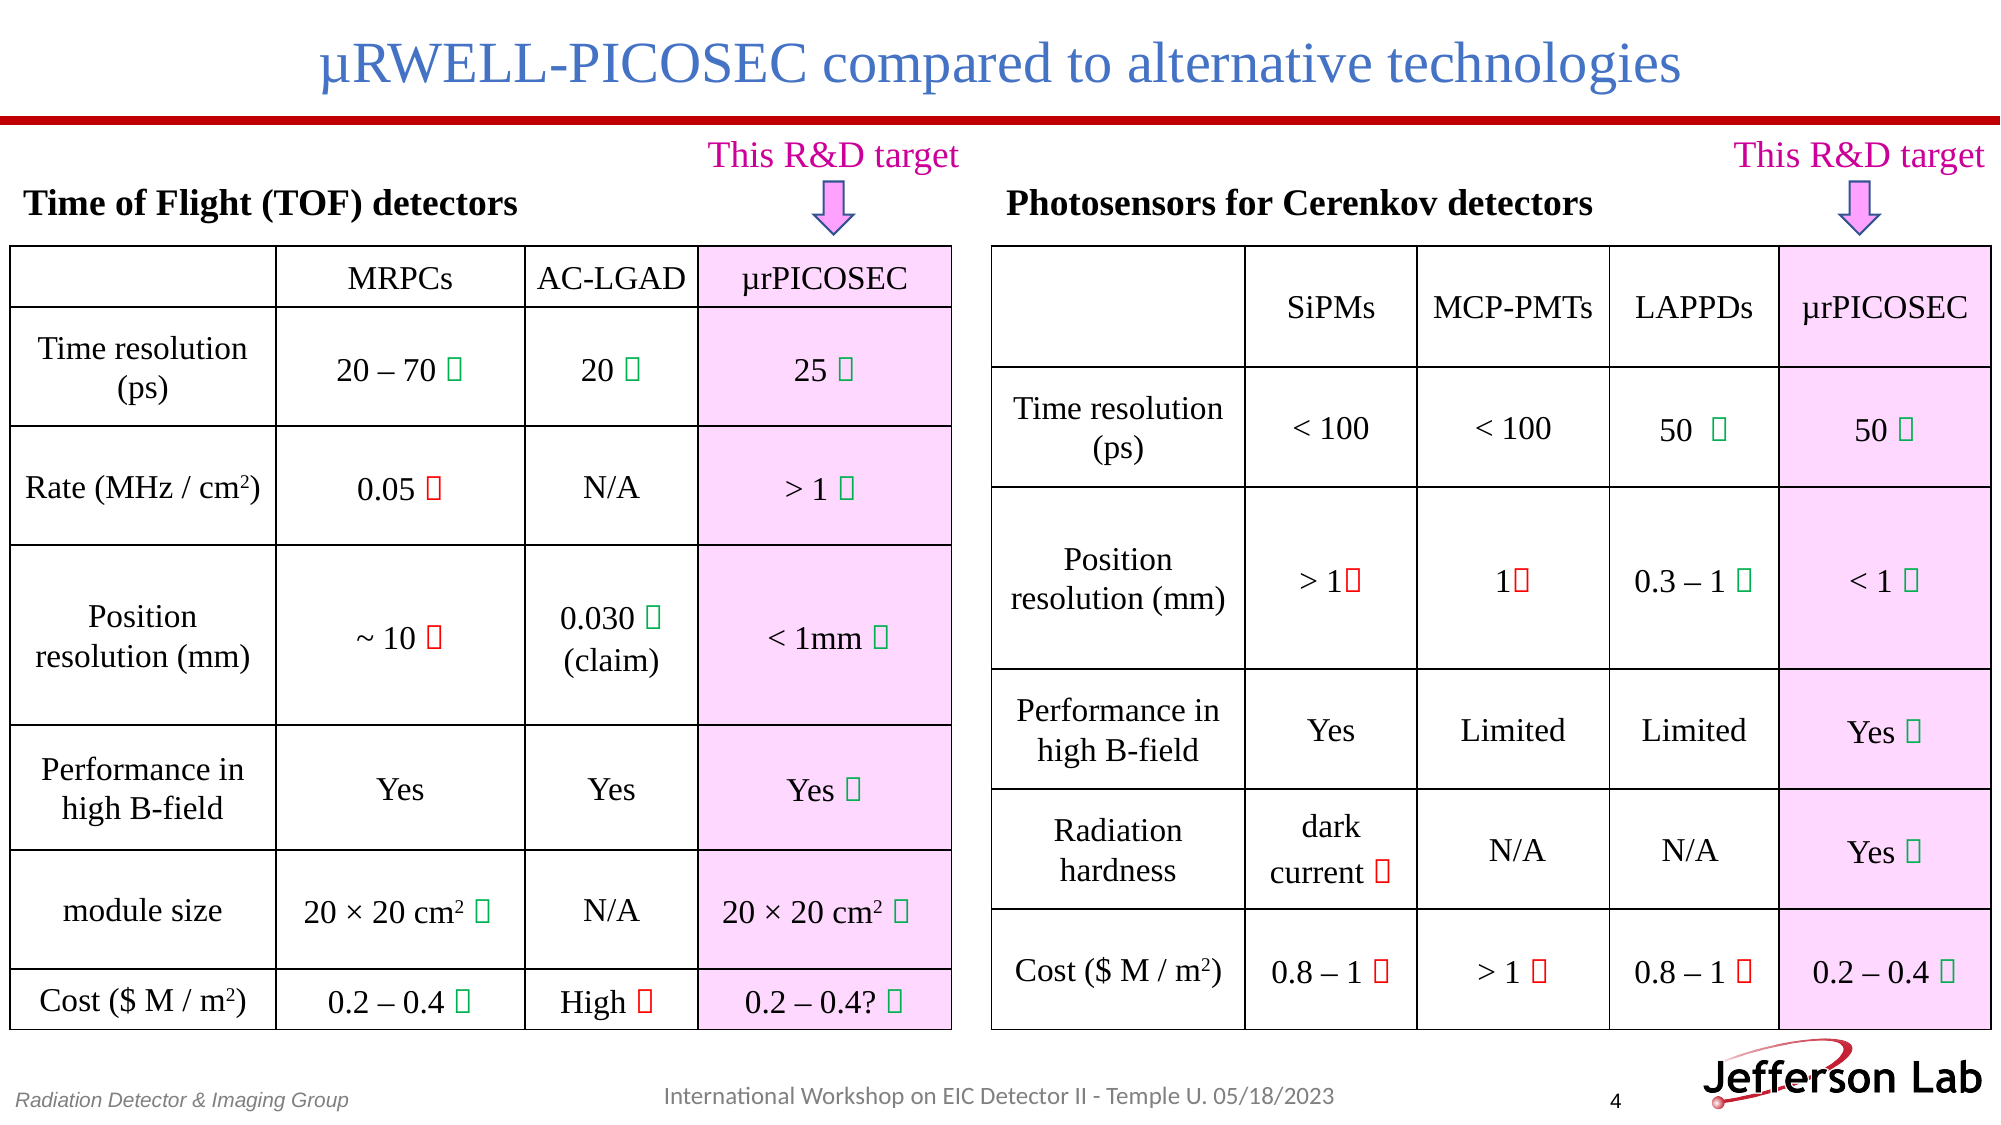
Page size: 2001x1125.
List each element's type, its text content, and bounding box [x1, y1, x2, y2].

table_cell Yes [277, 726, 524, 849]
text_box [1837, 180, 1883, 237]
slide_number 4 [1210, 1058, 1561, 1119]
table_cell 1 [1418, 488, 1609, 668]
text_box µRWELL-PICOSEC compared to alternative technologies [0, 0, 2000, 118]
table_cell dark current  [1246, 790, 1416, 908]
table_cell N/A [1418, 790, 1609, 908]
text_box This R&D target [692, 122, 975, 182]
text_box This R&D target [1718, 122, 2000, 182]
picture [1700, 1027, 2000, 1125]
table_cell Radiation hardness [992, 790, 1244, 908]
table_cell 0.3 – 1  [1610, 488, 1778, 668]
table_cell 20 × 20 cm2  [699, 851, 951, 968]
table_cell 20 × 20 cm2  [277, 851, 524, 968]
table_header [11, 247, 275, 306]
table_cell Position resolution (mm) [11, 546, 275, 724]
table_cell Limited [1610, 670, 1778, 788]
table_cell 50  [1610, 368, 1778, 486]
table_cell 0.8 – 1  [1246, 910, 1416, 1029]
table_header [992, 247, 1244, 366]
table_header MCP-PMTs [1418, 247, 1609, 366]
table_cell < 1  [1780, 488, 1990, 668]
footer International Workshop on EIC Detector II - Temple U. 05/18/2023 [624, 1065, 1375, 1125]
table_cell Time resolution (ps) [992, 368, 1244, 486]
table_cell 20  [526, 308, 697, 425]
table_cell Yes [526, 726, 697, 849]
table_cell < 100 [1246, 368, 1416, 486]
table_cell 0.2 – 0.4?  [699, 970, 951, 1029]
table_cell 0.2 – 0.4  [1780, 910, 1990, 1029]
text_box Photosensors for Cerenkov detectors [991, 170, 1609, 231]
table_cell High  [526, 970, 697, 1029]
table_cell 50  [1780, 368, 1990, 486]
table_header MRPCs [277, 247, 524, 306]
table_cell Yes  [1780, 670, 1990, 788]
table_cell 0.8 – 1  [1610, 910, 1778, 1029]
table_cell Cost ($ M / m2) [992, 910, 1244, 1029]
table_header LAPPDs [1610, 247, 1778, 366]
table_cell > 1  [699, 427, 951, 544]
table_cell < 100 [1418, 368, 1609, 486]
table_cell > 1 [1246, 488, 1416, 668]
table_cell ~ 10  [277, 546, 524, 724]
table_header µrPICOSEC [1780, 247, 1990, 366]
table_cell Yes  [1780, 790, 1990, 908]
table_cell 0.05  [277, 427, 524, 544]
table_cell 25  [699, 308, 951, 425]
table_cell Cost ($ M / m2) [11, 970, 275, 1029]
table_header SiPMs [1246, 247, 1416, 366]
table_header µrPICOSEC [699, 247, 951, 306]
table_cell N/A [526, 851, 697, 968]
text_box Time of Flight (TOF) detectors [8, 170, 534, 231]
table_cell Yes [1246, 670, 1416, 788]
table_cell Limited [1418, 670, 1609, 788]
table_cell Position resolution (mm) [992, 488, 1244, 668]
table_cell 20 – 70  [277, 308, 524, 425]
table_cell > 1  [1418, 910, 1609, 1029]
table_cell N/A [526, 427, 697, 544]
table_cell Time resolution (ps) [11, 308, 275, 425]
text_box [811, 180, 857, 237]
table_cell module size [11, 851, 275, 968]
table_cell 0.030  (claim) [526, 546, 697, 724]
table_header AC-LGAD [526, 247, 697, 306]
table_cell N/A [1610, 790, 1778, 908]
table_cell Rate (MHz / cm2) [11, 427, 275, 544]
table_cell 0.2 – 0.4  [277, 970, 524, 1029]
table_cell < 1mm  [699, 546, 951, 724]
table_cell Performance in high B-field [11, 726, 275, 849]
table_cell Yes  [699, 726, 951, 849]
table_cell Performance in high B-field [992, 670, 1244, 788]
